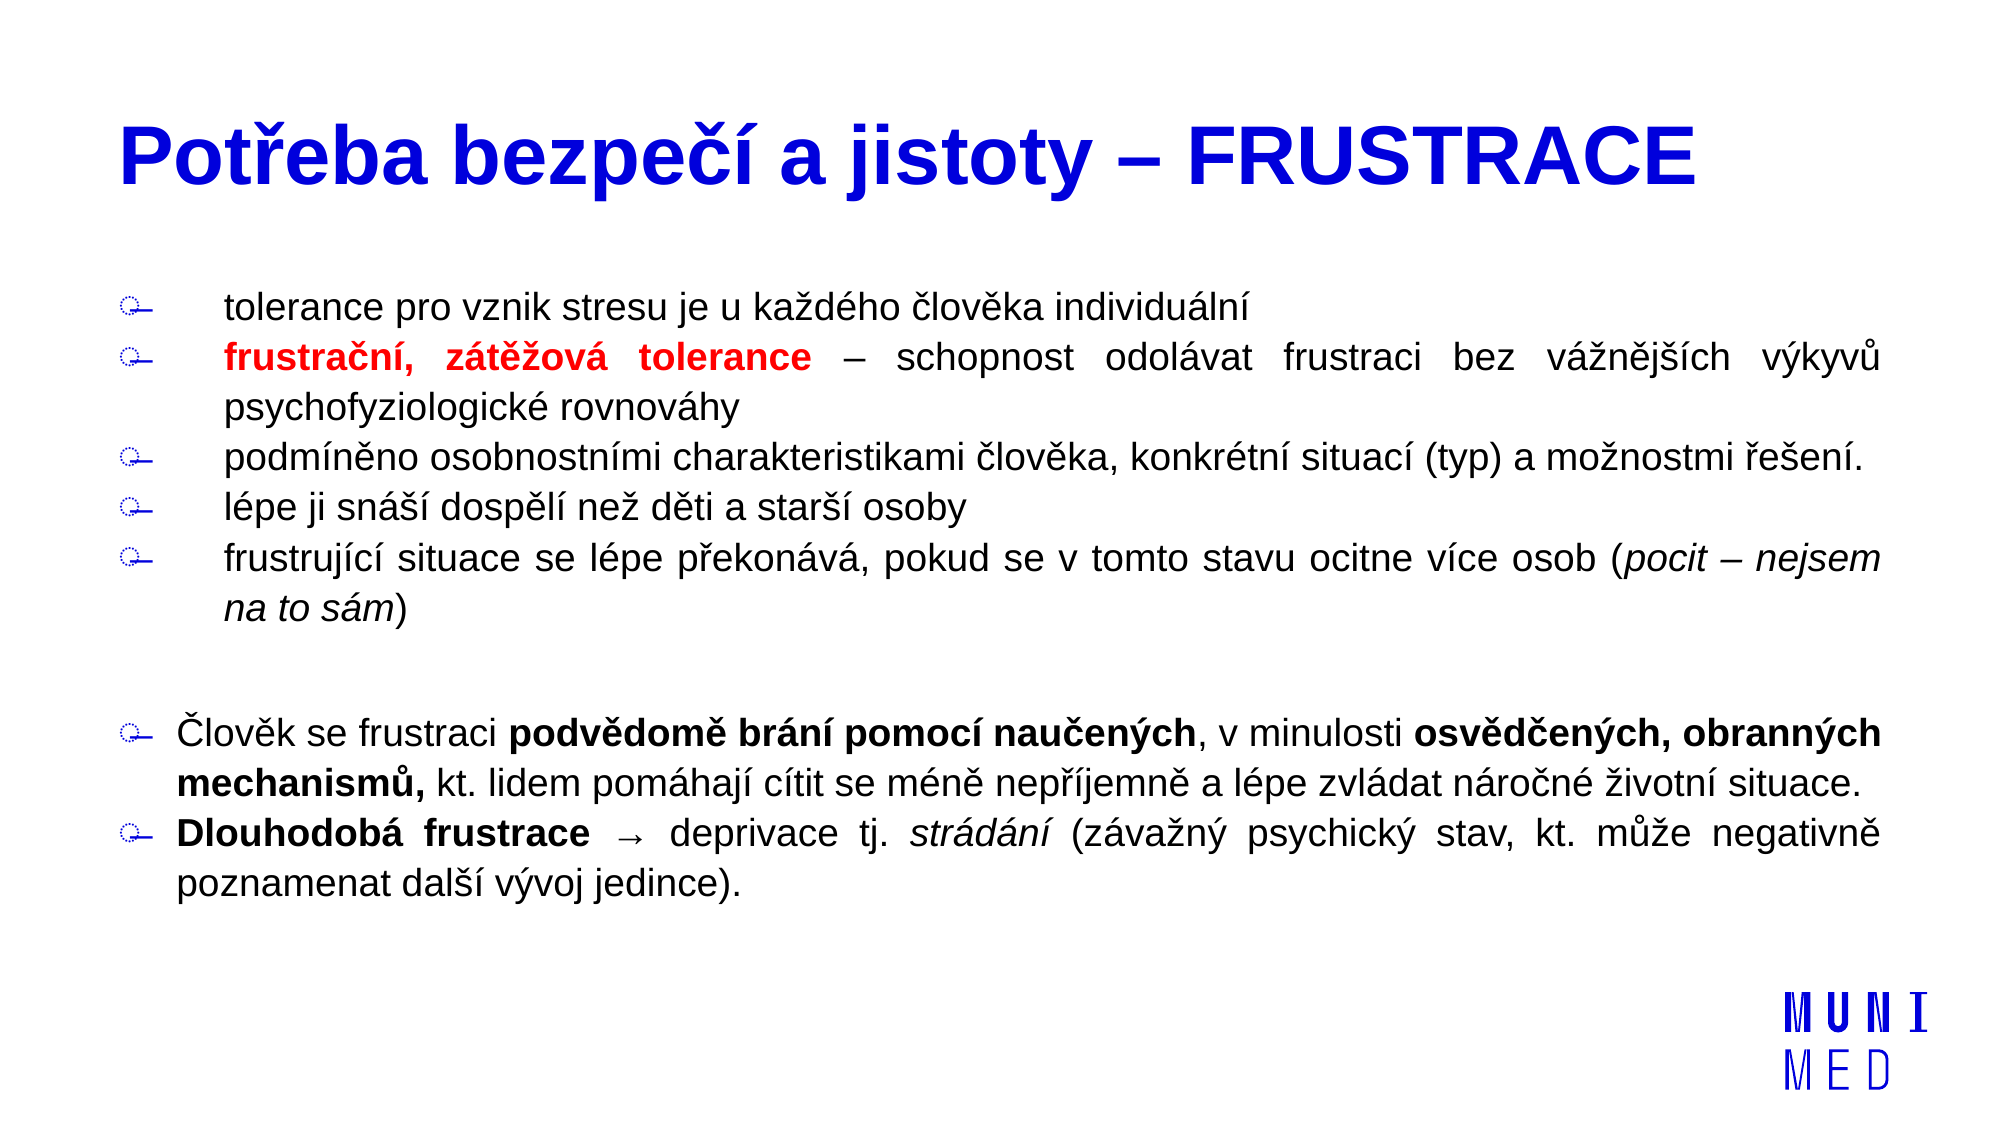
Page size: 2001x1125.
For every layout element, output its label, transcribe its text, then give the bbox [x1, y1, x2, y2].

list tolerance pro vznik stresu je u každého člověka individuální frustrační, zátěžová tolerance – schopnost odolávat frustraci bez vážnějších výkyvů psychofyziologické rovnováhy podmíněno osobnostními charakteristikami člověka, konkrétní situací (typ) a možnostmi řešení. lépe ji snáší dospělí než děti a starší osoby frustrující situace se lépe překonává, pokud se v tomto stavu ocitne více osob (pocit – nejsem na to sám) Člověk se frustraci podvědomě brání pomocí naučených, v minulosti osvědčených, obranných mechanismů, kt. lidem pomáhají cítit se méně nepříjemně a lépe zvládat náročné životní situace. Dlouhodobá frustrace → deprivace tj. strádání (závažný psychický stav, kt. může negativně poznamenat další vývoj jedince). [118, 277, 1883, 957]
title Potřeba bezpečí a jistoty – FRUSTRACE [118, 118, 1883, 193]
